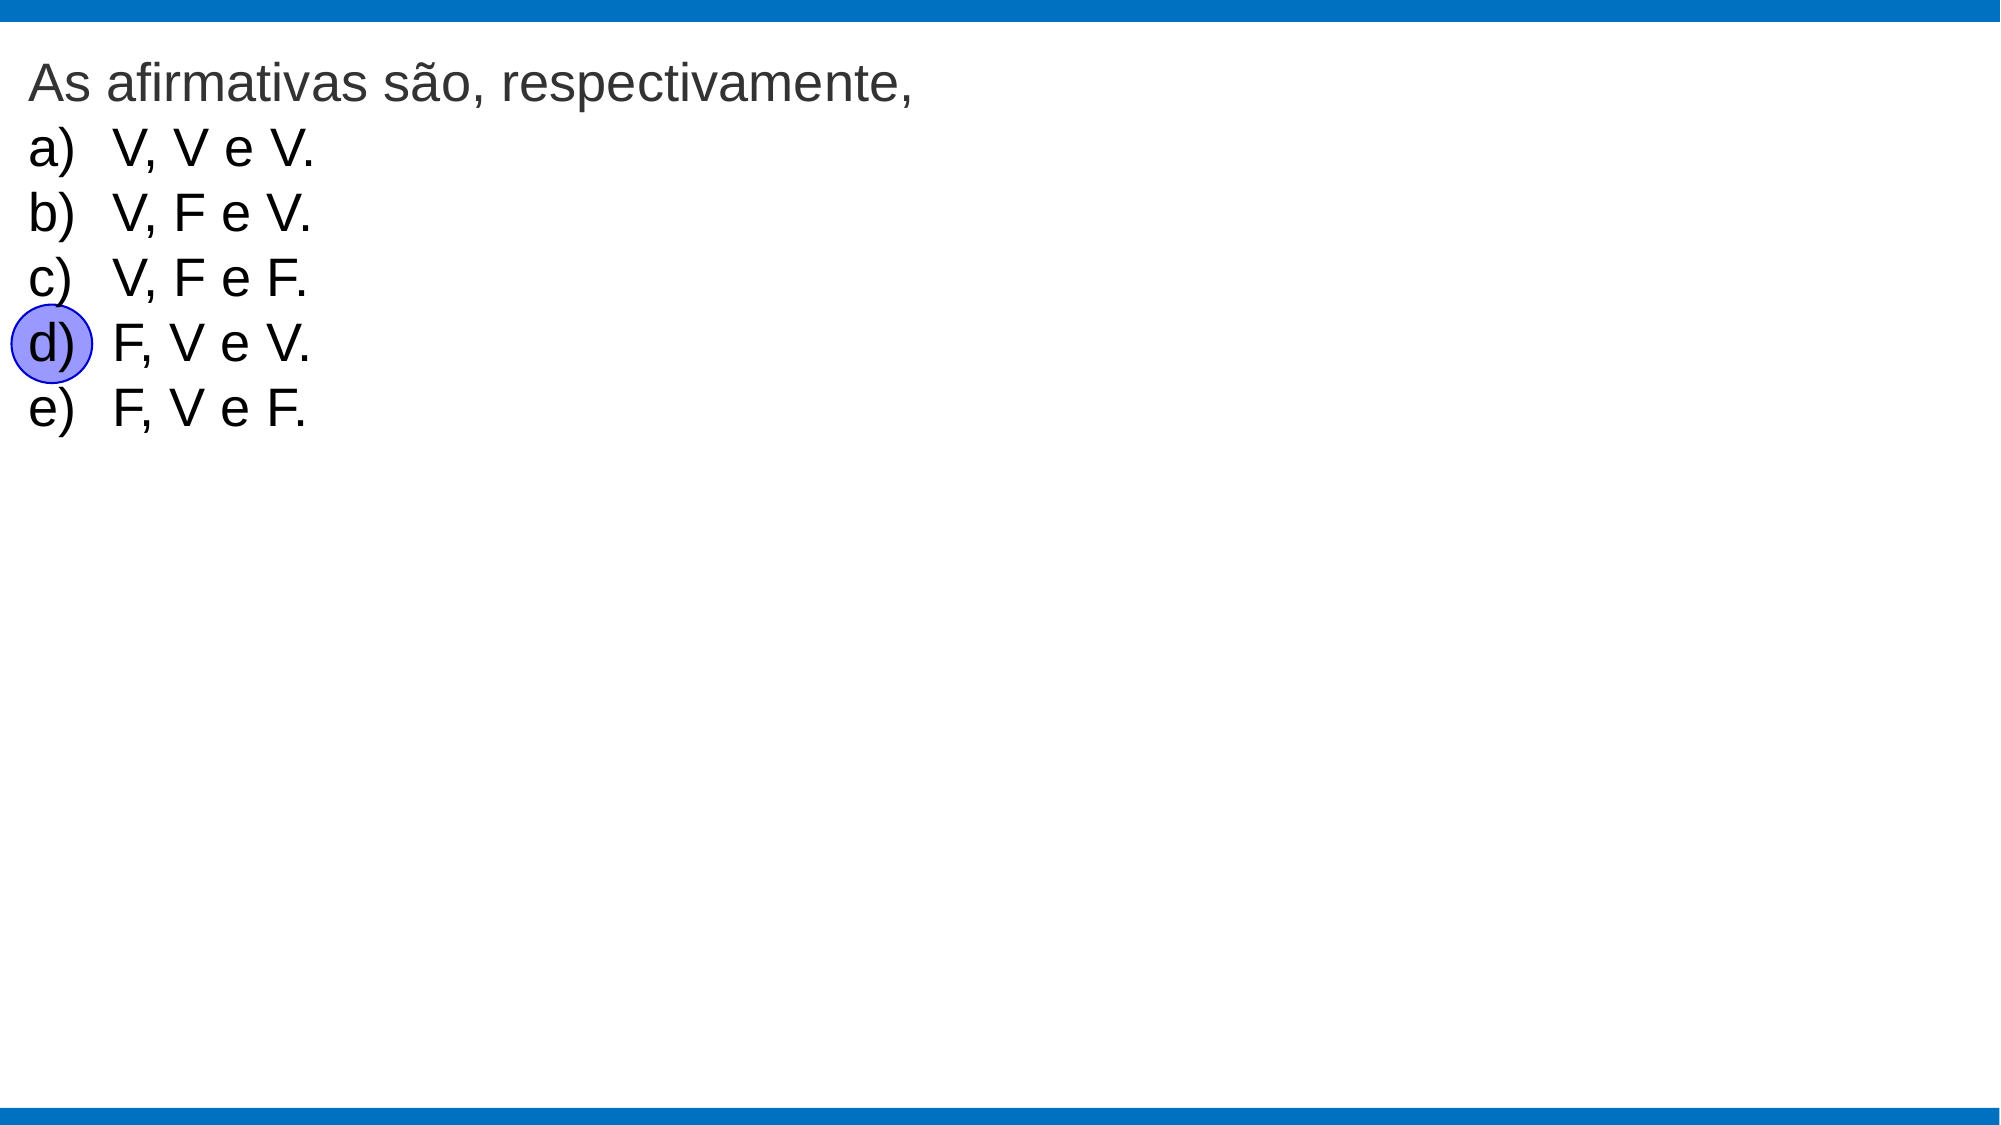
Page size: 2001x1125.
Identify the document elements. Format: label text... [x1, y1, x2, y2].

text_box [11, 304, 49, 383]
list As afirmativas são, respectivamente, V, V e V. V, F e V. V, F e F. F, V e V. F, V e F. [49, 0, 1974, 570]
